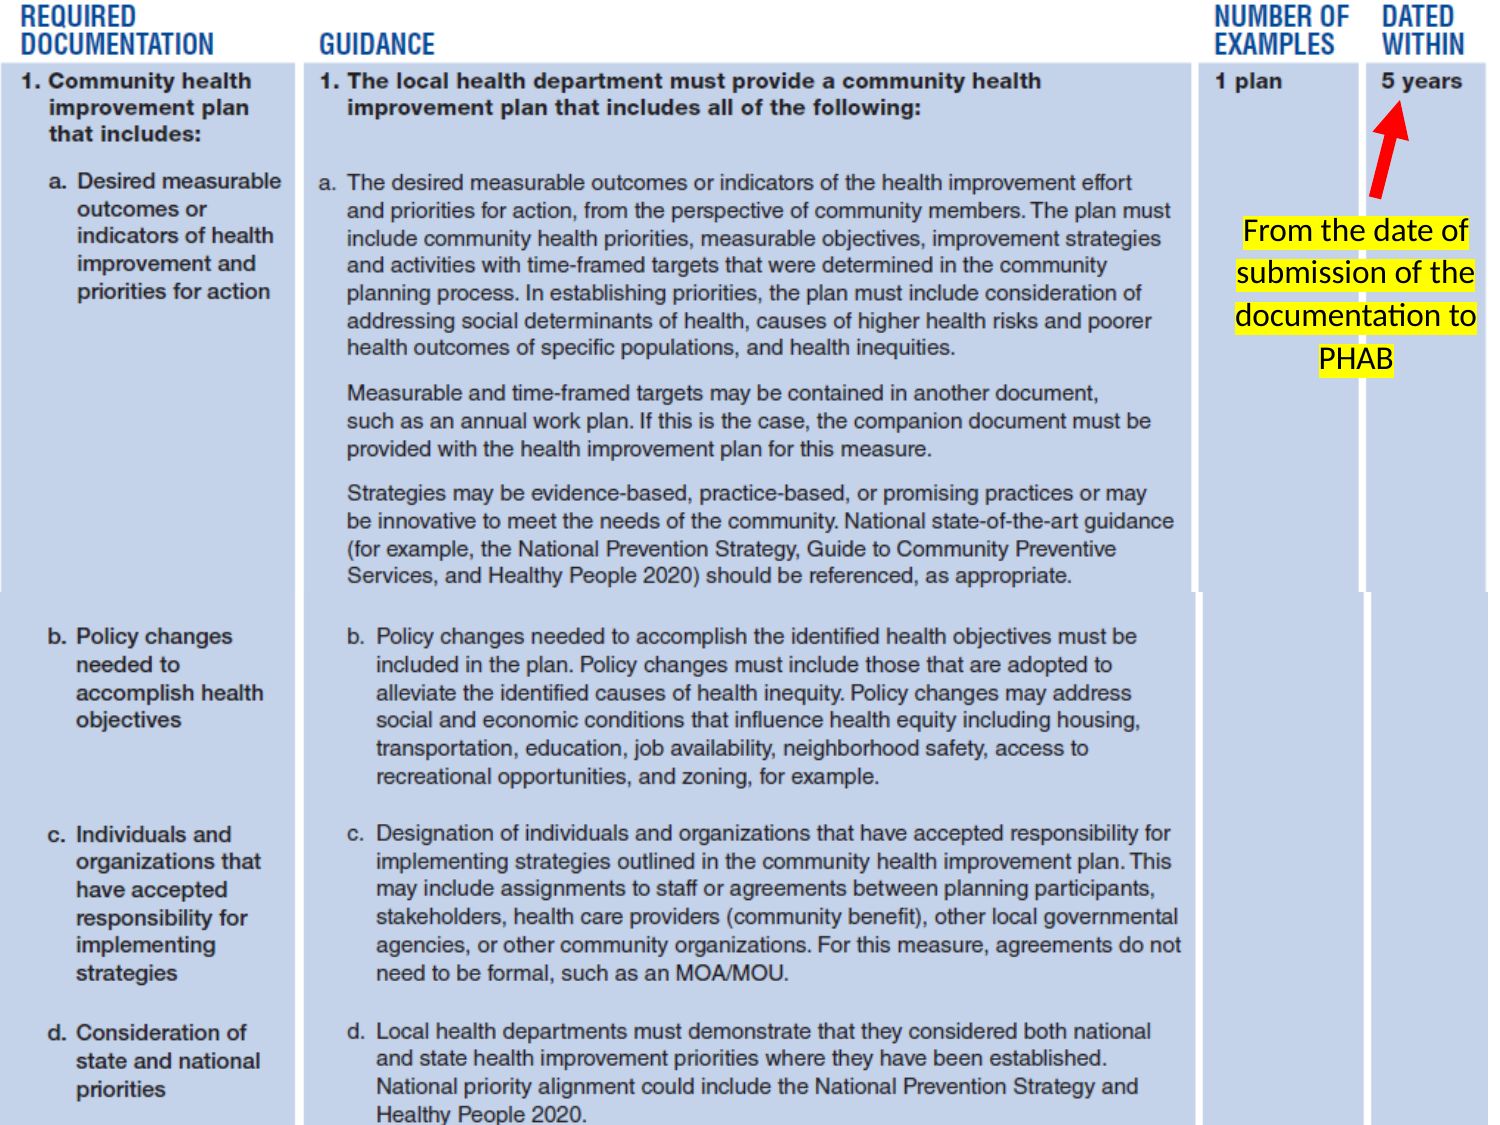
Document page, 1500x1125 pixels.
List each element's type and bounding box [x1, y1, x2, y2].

text_box [1374, 99, 1401, 199]
picture [0, 0, 1500, 1125]
